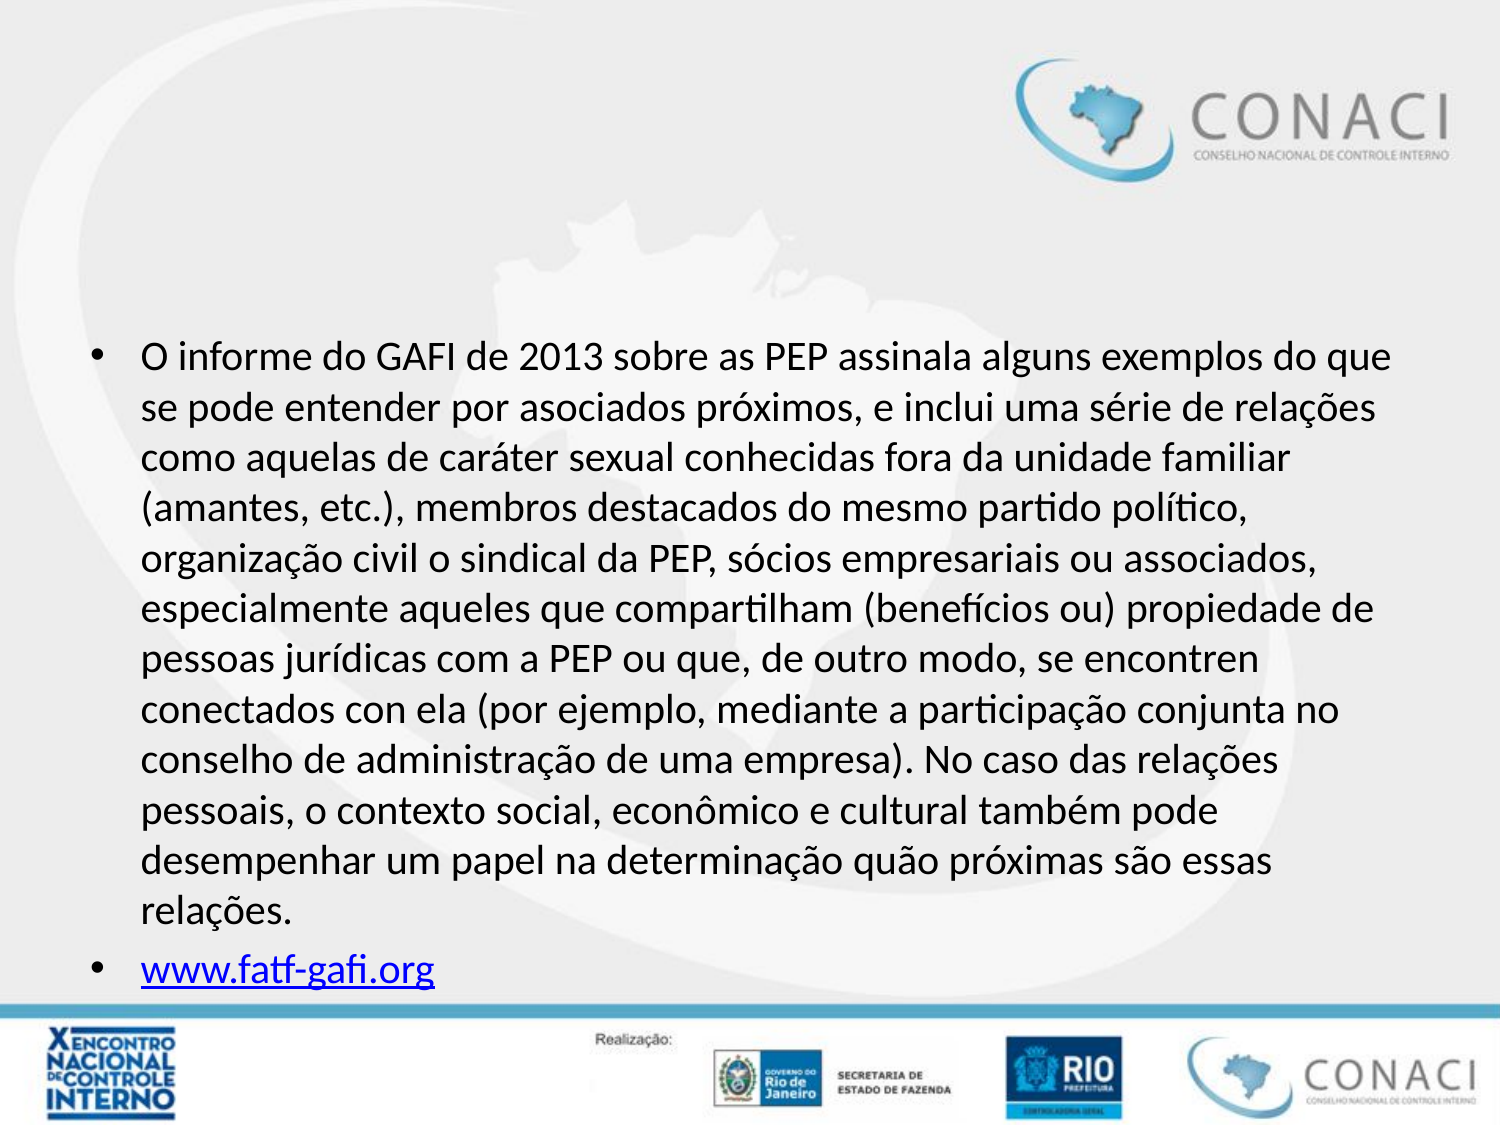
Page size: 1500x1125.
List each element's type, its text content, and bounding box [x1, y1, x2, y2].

picture [0, 0, 1500, 1125]
list O informe do GAFI de 2013 sobre as PEP assinala alguns exemplos do que se pode entender por asociados próximos, e inclui uma série de relações como aquelas de caráter sexual conhecidas fora da unidade familiar (amantes, etc.), membros destacados do mesmo partido político, organização civil o sindical da PEP, sócios empresariais ou associados, especialmente aqueles que compartilham (benefícios ou) propiedade de pessoas jurídicas com a PEP ou que, de outro modo, se encontren conectados con ela (por ejemplo, mediante a participação conjunta no conselho de administração de uma empresa). No caso das relações pessoais, o contexto social, econômico e cultural também pode desempenhar um papel na determinação quão próximas são essas relações. www.fatf-gafi.org [74, 262, 1426, 1006]
